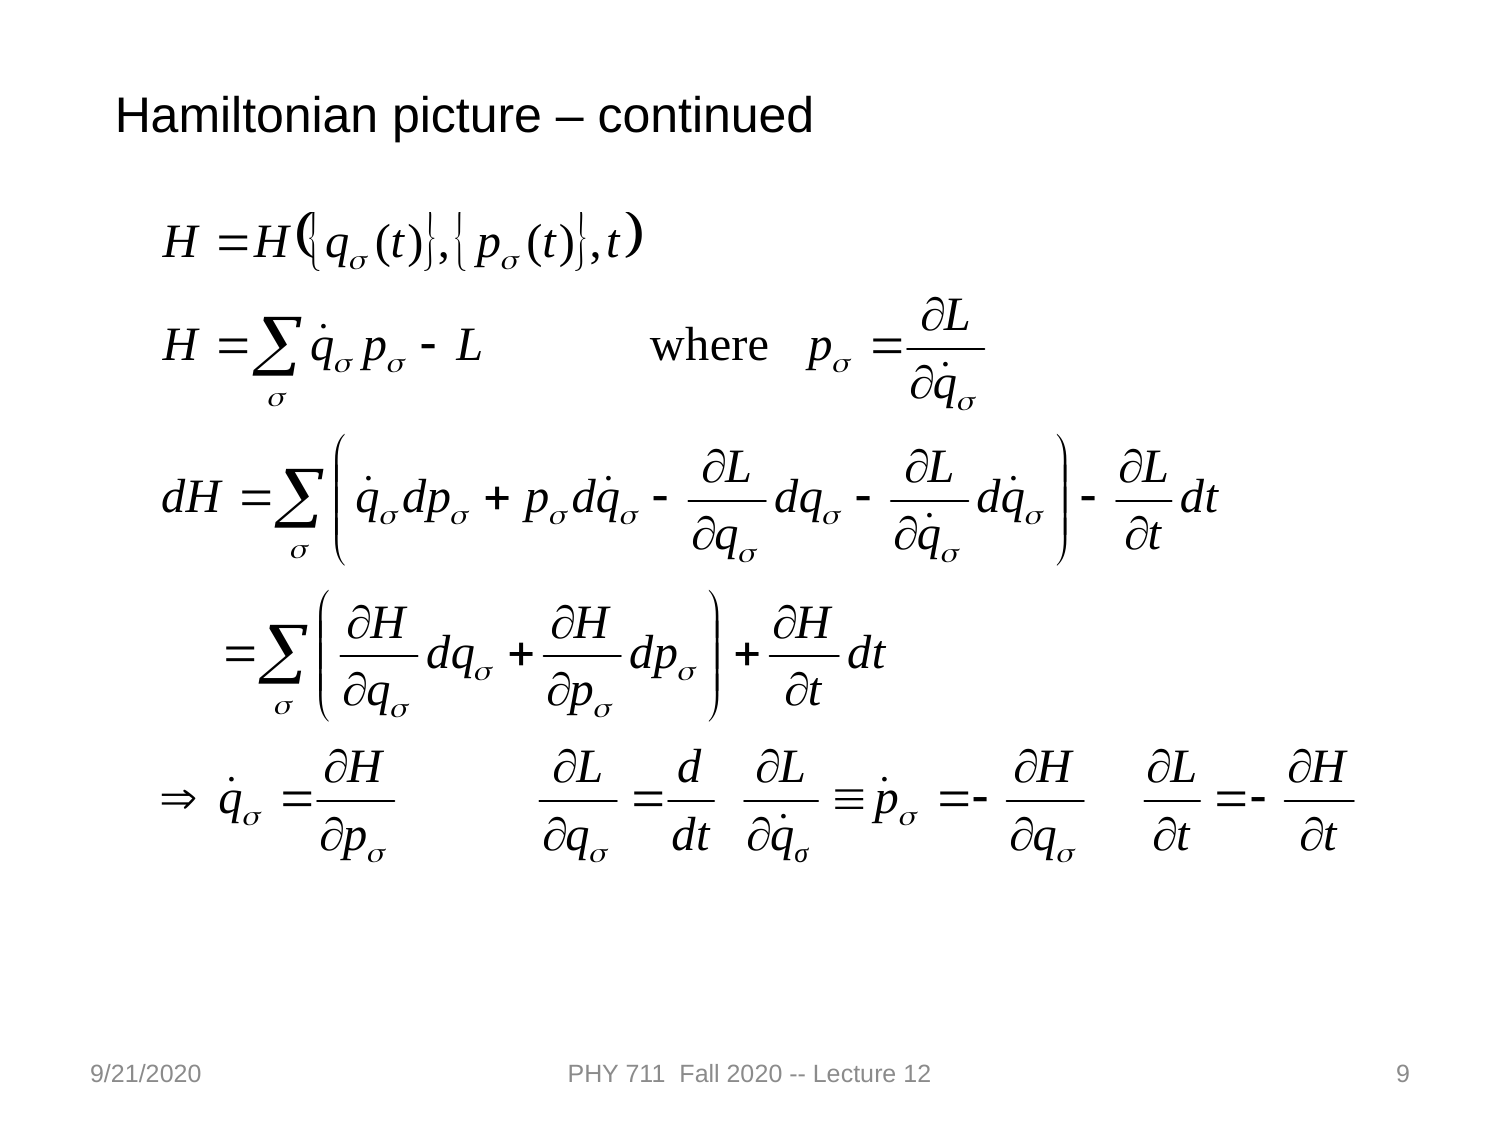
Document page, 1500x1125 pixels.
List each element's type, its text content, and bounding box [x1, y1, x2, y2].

text_box Hamiltonian picture – continued [99, 74, 1275, 150]
footer PHY 711 Fall 2020 -- Lecture 12 [512, 1042, 988, 1103]
slide_number 9 [1074, 1042, 1425, 1103]
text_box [153, 212, 1363, 873]
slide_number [75, 1042, 425, 1103]
